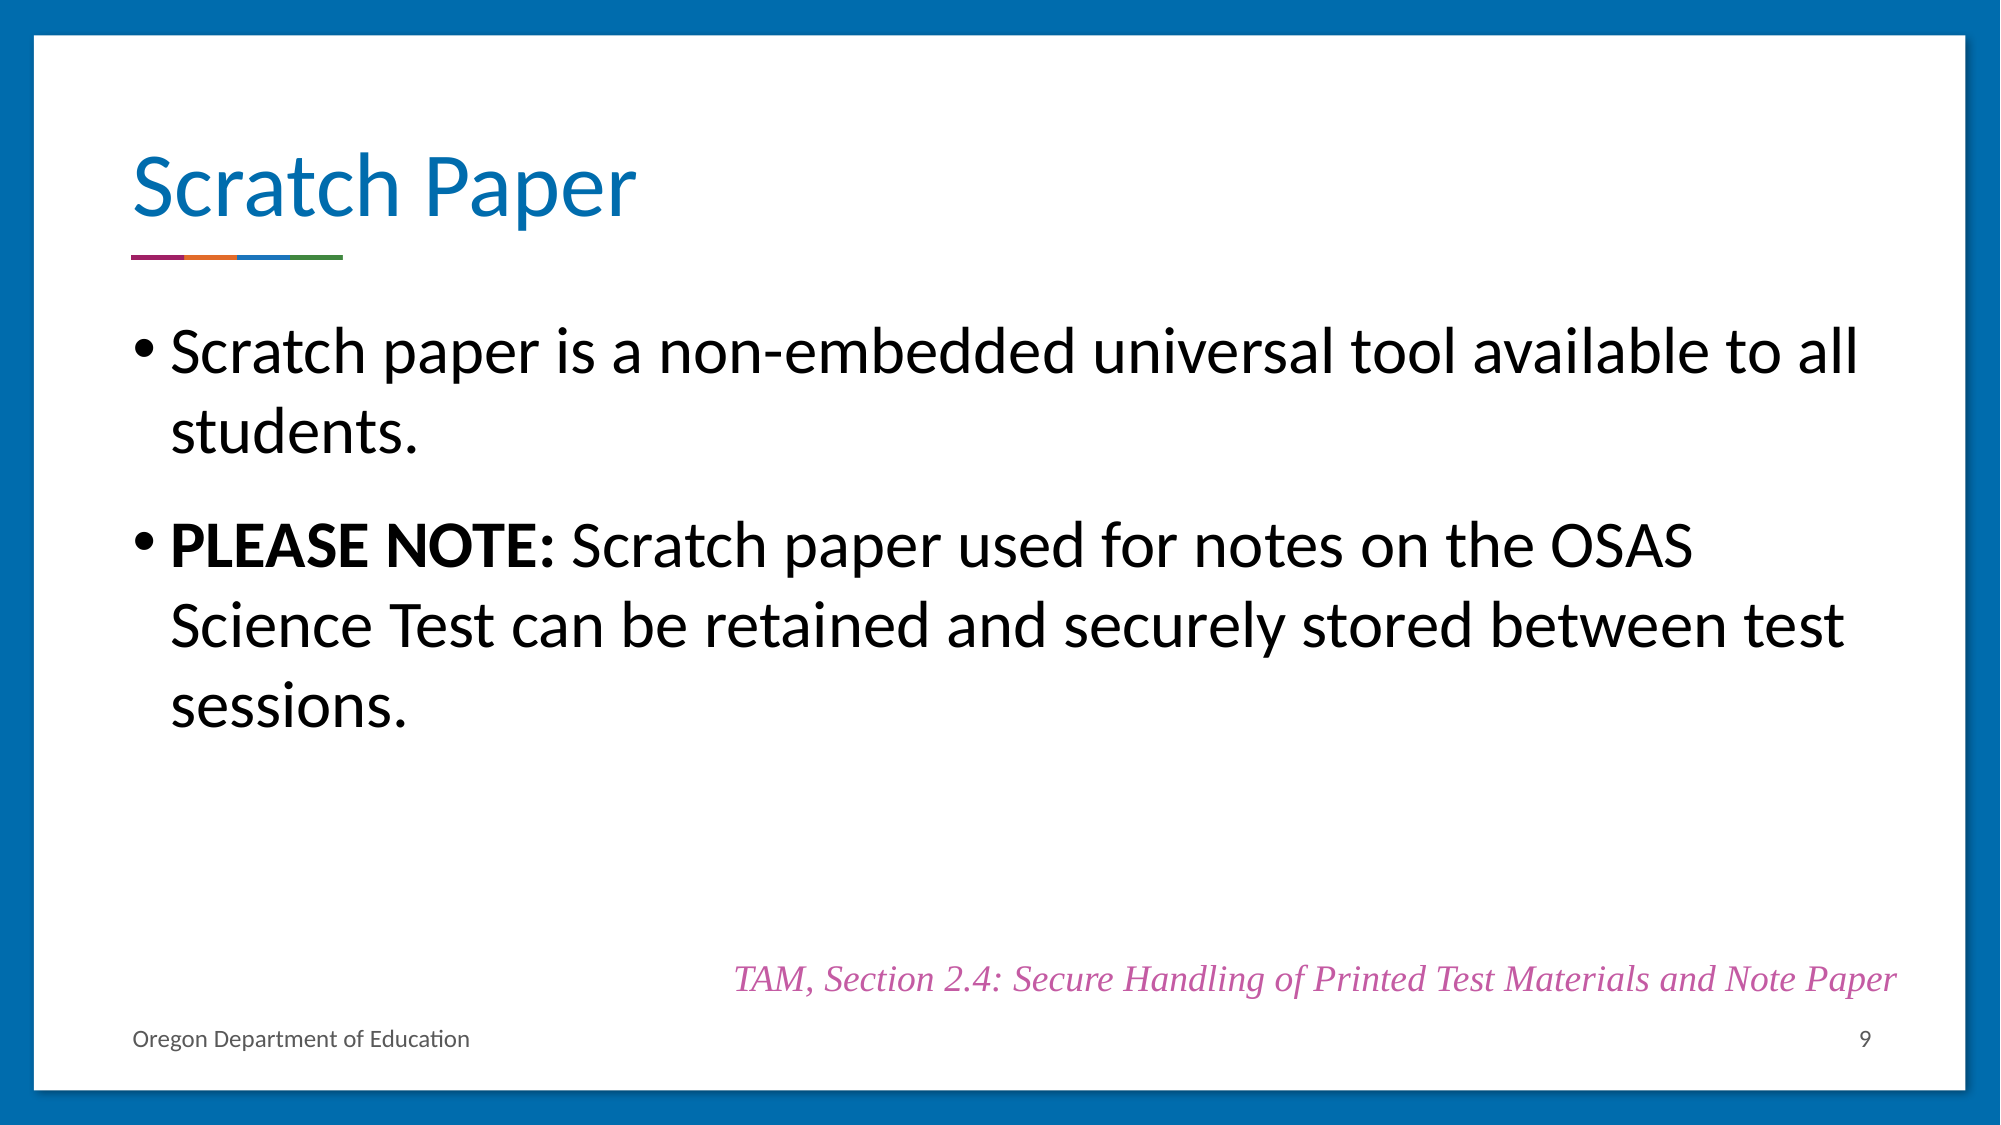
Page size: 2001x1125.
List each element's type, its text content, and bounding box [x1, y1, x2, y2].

footer Oregon Department of Education [117, 1007, 588, 1068]
picture [131, 255, 343, 260]
list Scratch paper is a non-embedded universal tool available to all students. PLEASE NOTE: Scratch paper used for notes on the OSAS Science Test can be retained and securely stored between test sessions. [117, 299, 1887, 974]
slide_number 9 [1412, 1007, 1887, 1068]
title Scratch Paper [117, 75, 1887, 244]
text_box TAM, Section 2.4: Secure Handling of Printed Test Materials and Note Paper [718, 946, 1970, 1007]
